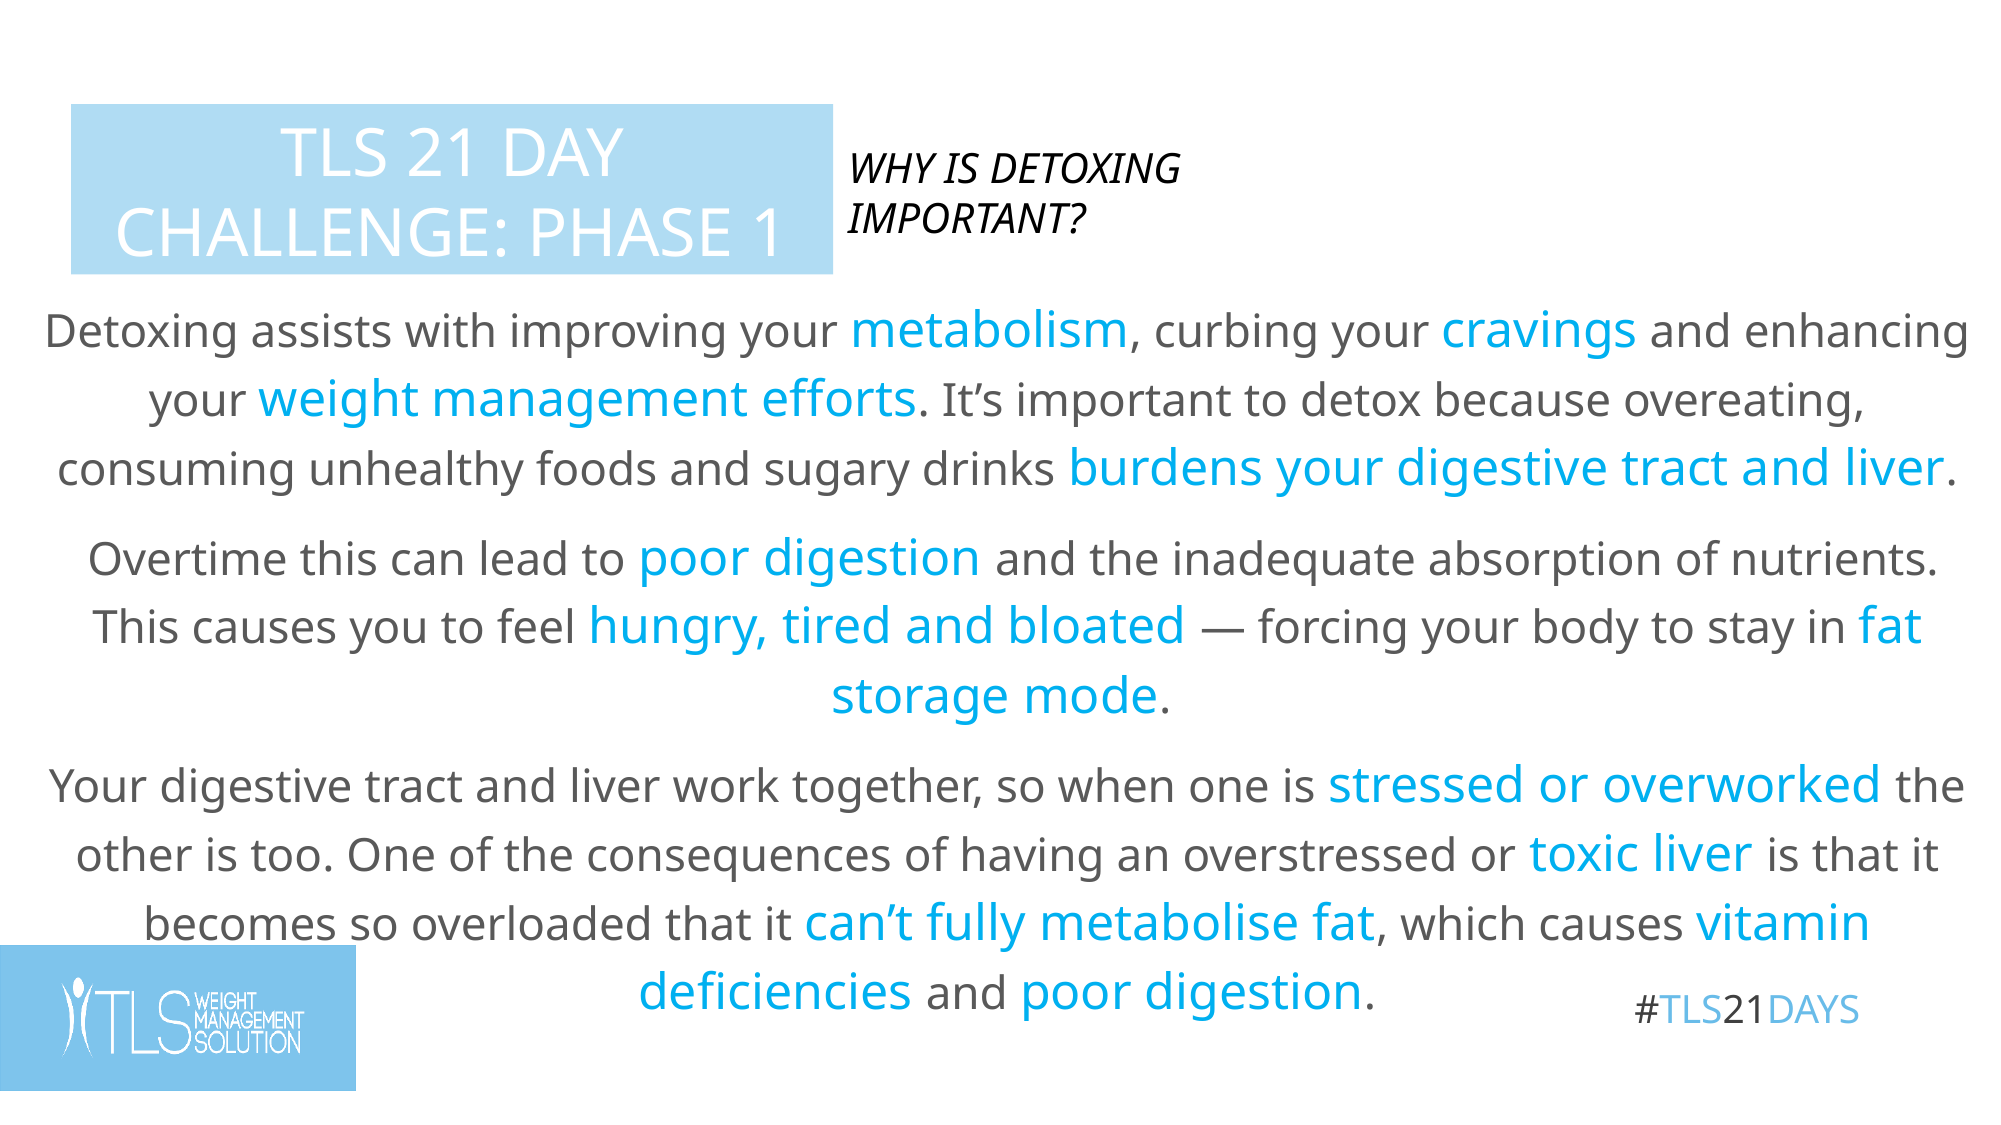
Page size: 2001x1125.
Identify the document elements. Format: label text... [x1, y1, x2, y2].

text_box WHY IS DETOXING IMPORTANT? [834, 134, 1369, 250]
picture [0, 945, 356, 1091]
text_box TLS 21 DAY CHALLENGE: PHASE 1 [71, 102, 834, 278]
text_box Detoxing assists with improving your metabolism, curbing your cravings and enhancing your weight management efforts. It’s important to detox because overeating, consuming unhealthy foods and sugary drinks burdens your digestive tract and liver. Overtime this can lead to poor digestion and the inadequate absorption of nutrients. This causes you to feel hungry, tired and bloated — forcing your body to stay in fat storage mode. Your digestive tract and liver work together, so when one is stressed or overworked the other is too. One of the consequences of having an overstressed or toxic liver is that it becomes so overloaded that it can’t fully metabolise fat, which causes vitamin deficiencies and poor digestion. [14, 280, 2000, 1106]
